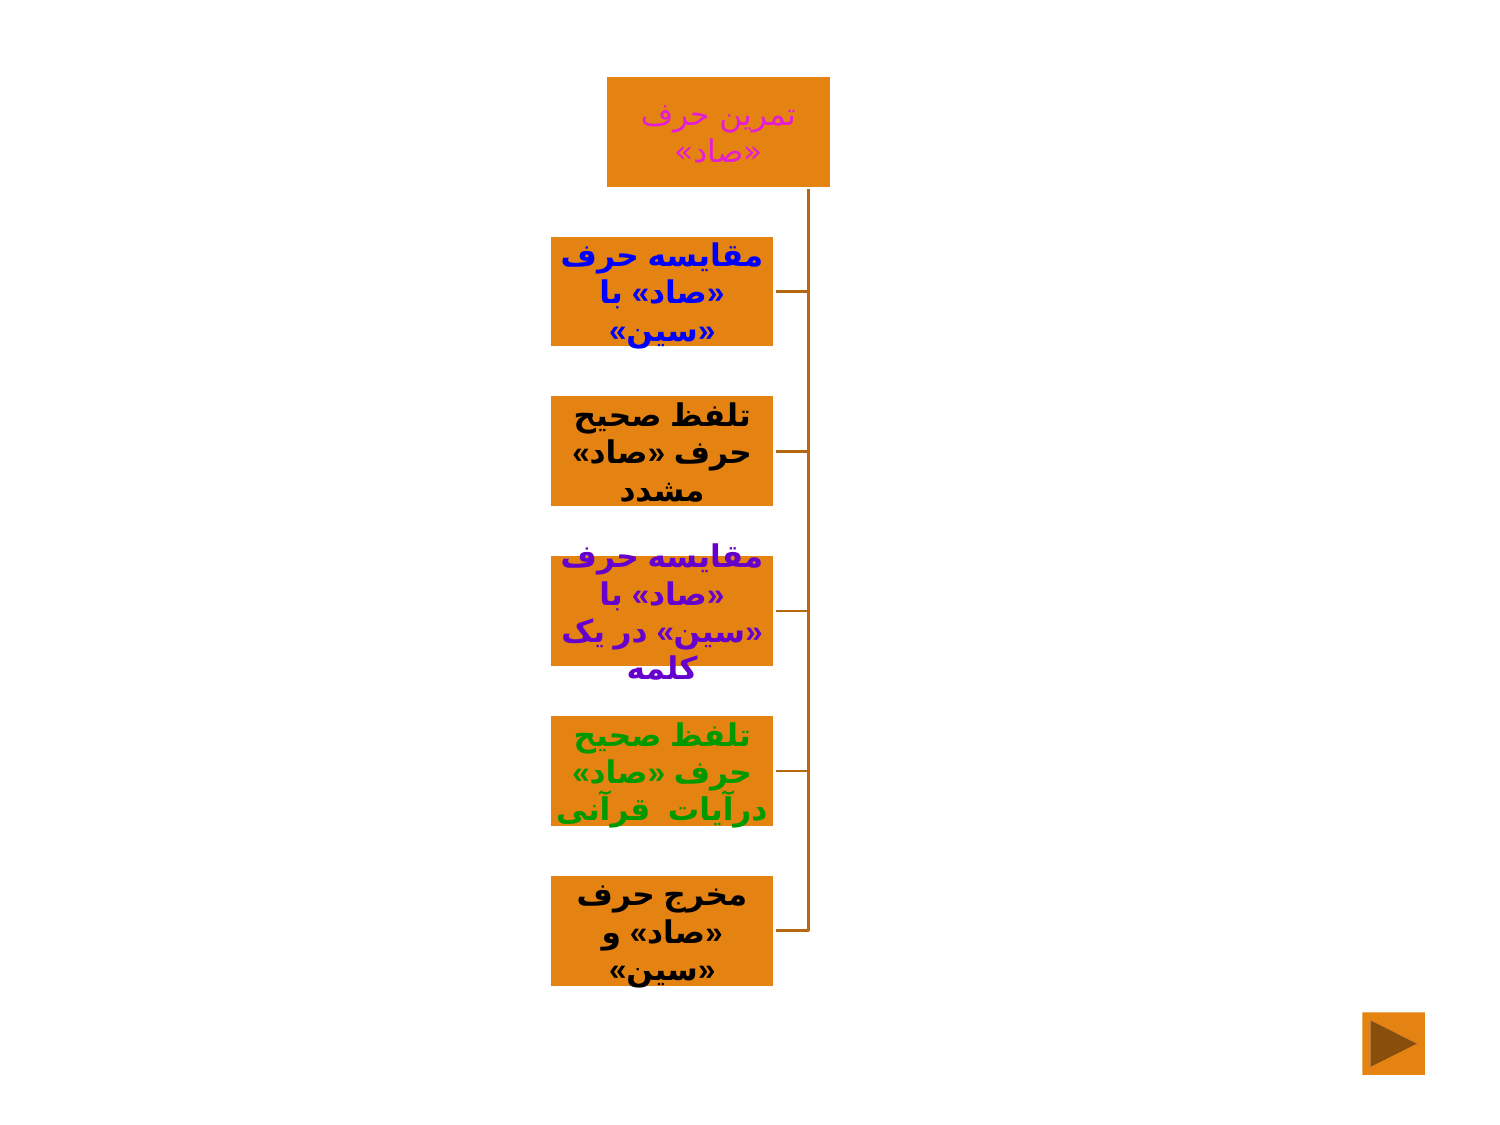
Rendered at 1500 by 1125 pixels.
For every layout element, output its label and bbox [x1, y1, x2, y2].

text_box [36, 74, 1344, 988]
text_box [1362, 1012, 1425, 1075]
